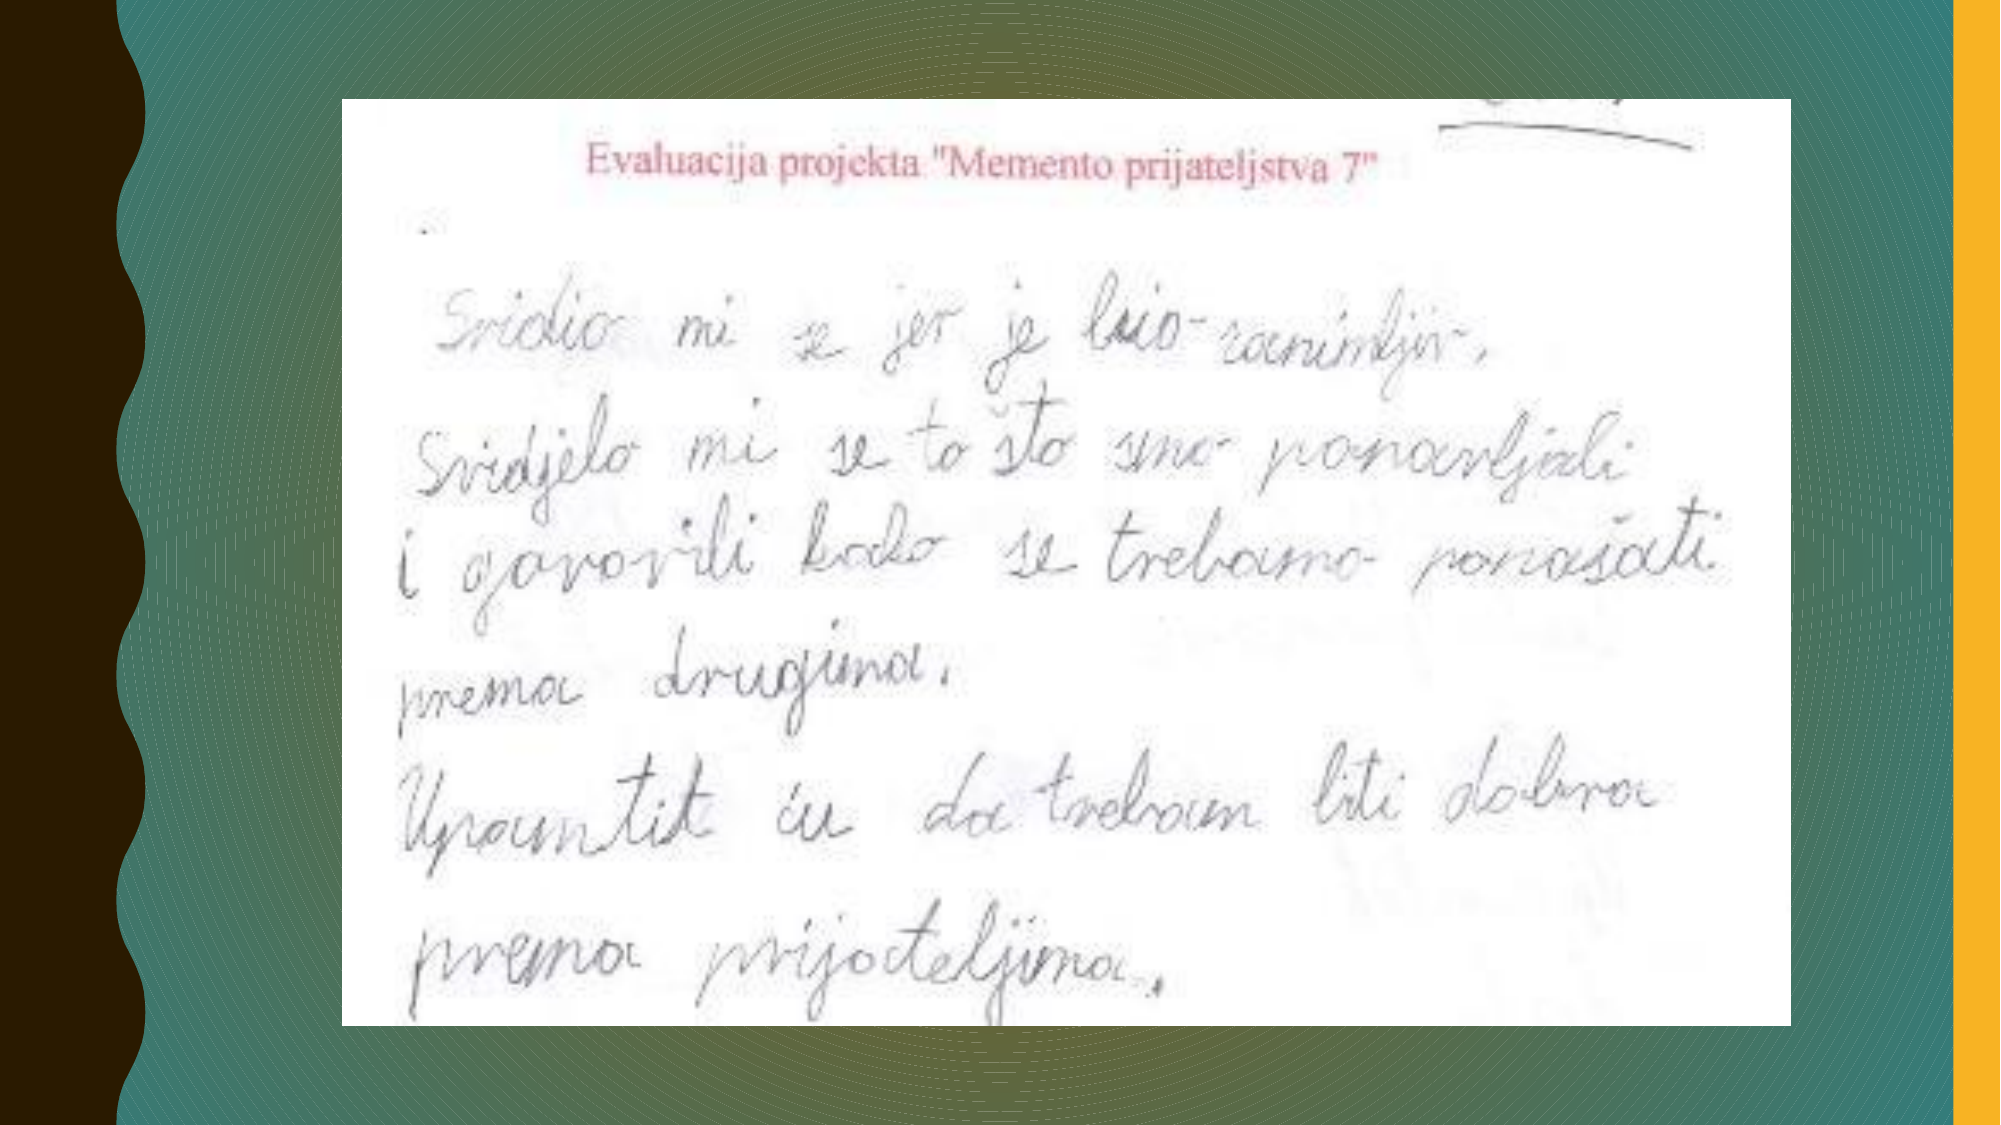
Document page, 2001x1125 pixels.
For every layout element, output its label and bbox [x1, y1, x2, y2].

picture [342, 99, 1791, 1026]
